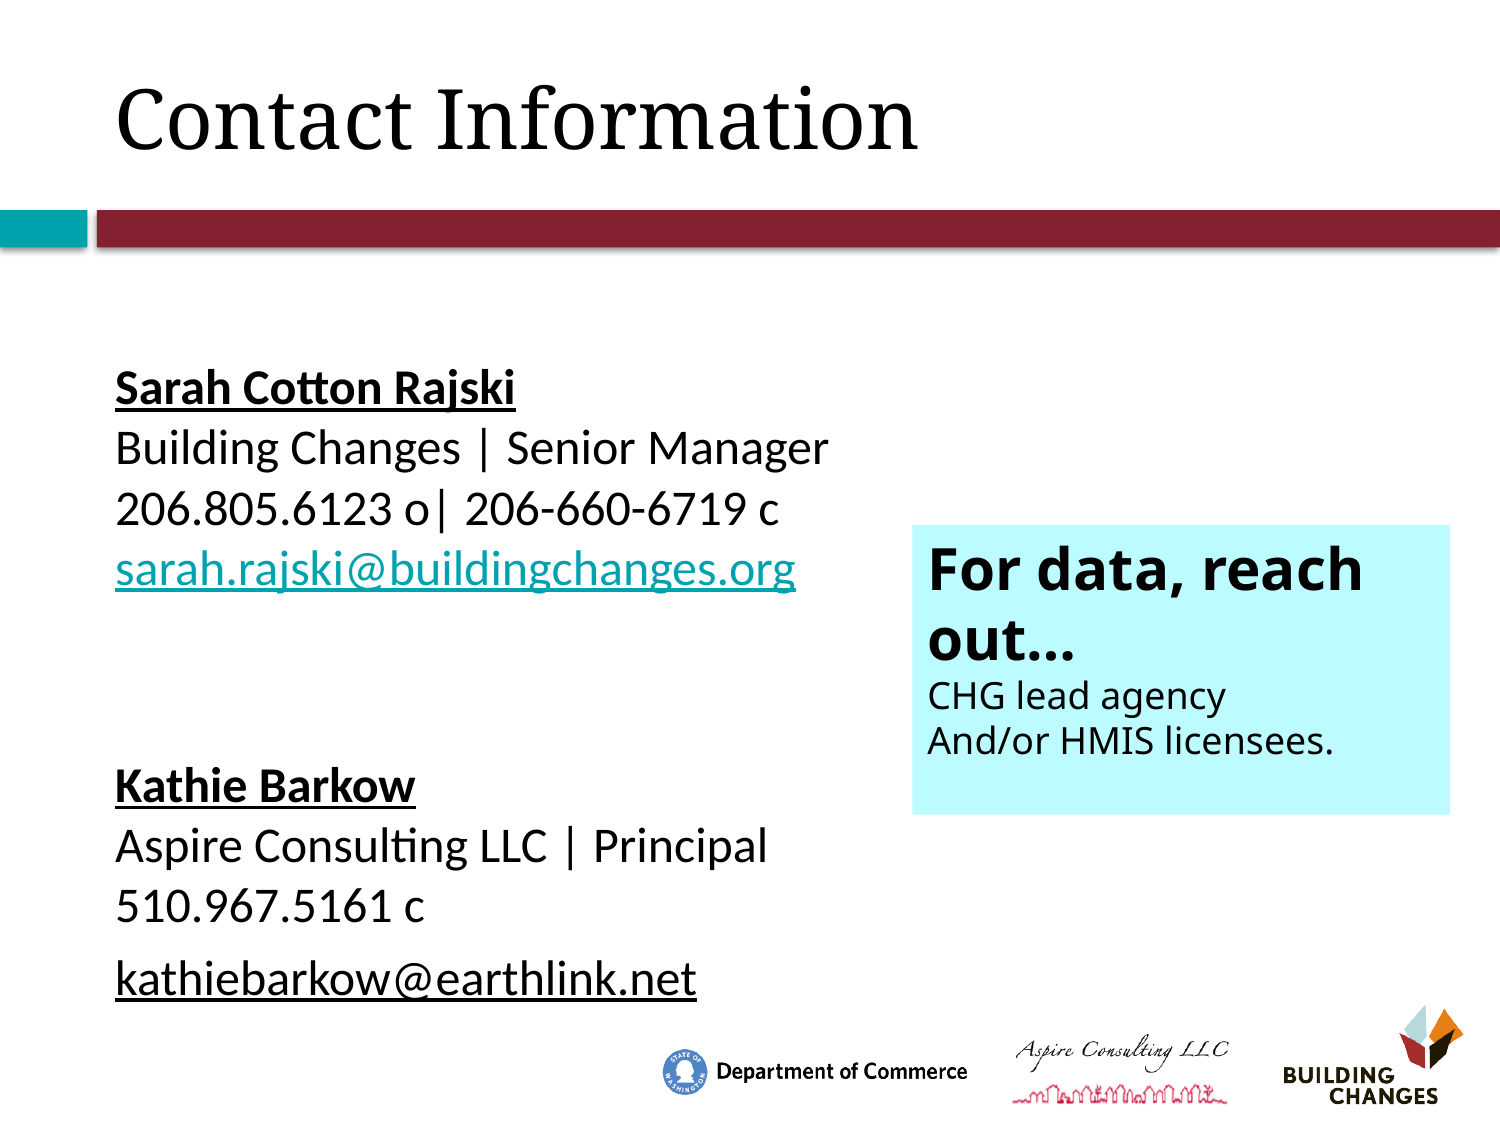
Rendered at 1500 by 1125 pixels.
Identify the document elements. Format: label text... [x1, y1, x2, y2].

picture [662, 1049, 967, 1095]
list Sarah Cotton Rajski Building Changes | Senior Manager 206.805.6123 o| 206-660-6719 c sarah.rajski@buildingchanges.org Kathie Barkow Aspire Consulting LLC | Principal 510.967.5161 c kathiebarkow@earthlink.net [100, 275, 1438, 1025]
picture [1262, 1004, 1475, 1106]
picture [987, 1025, 1249, 1125]
text_box For data, reach out… CHG lead agency And/or HMIS licensees. [912, 524, 1450, 815]
